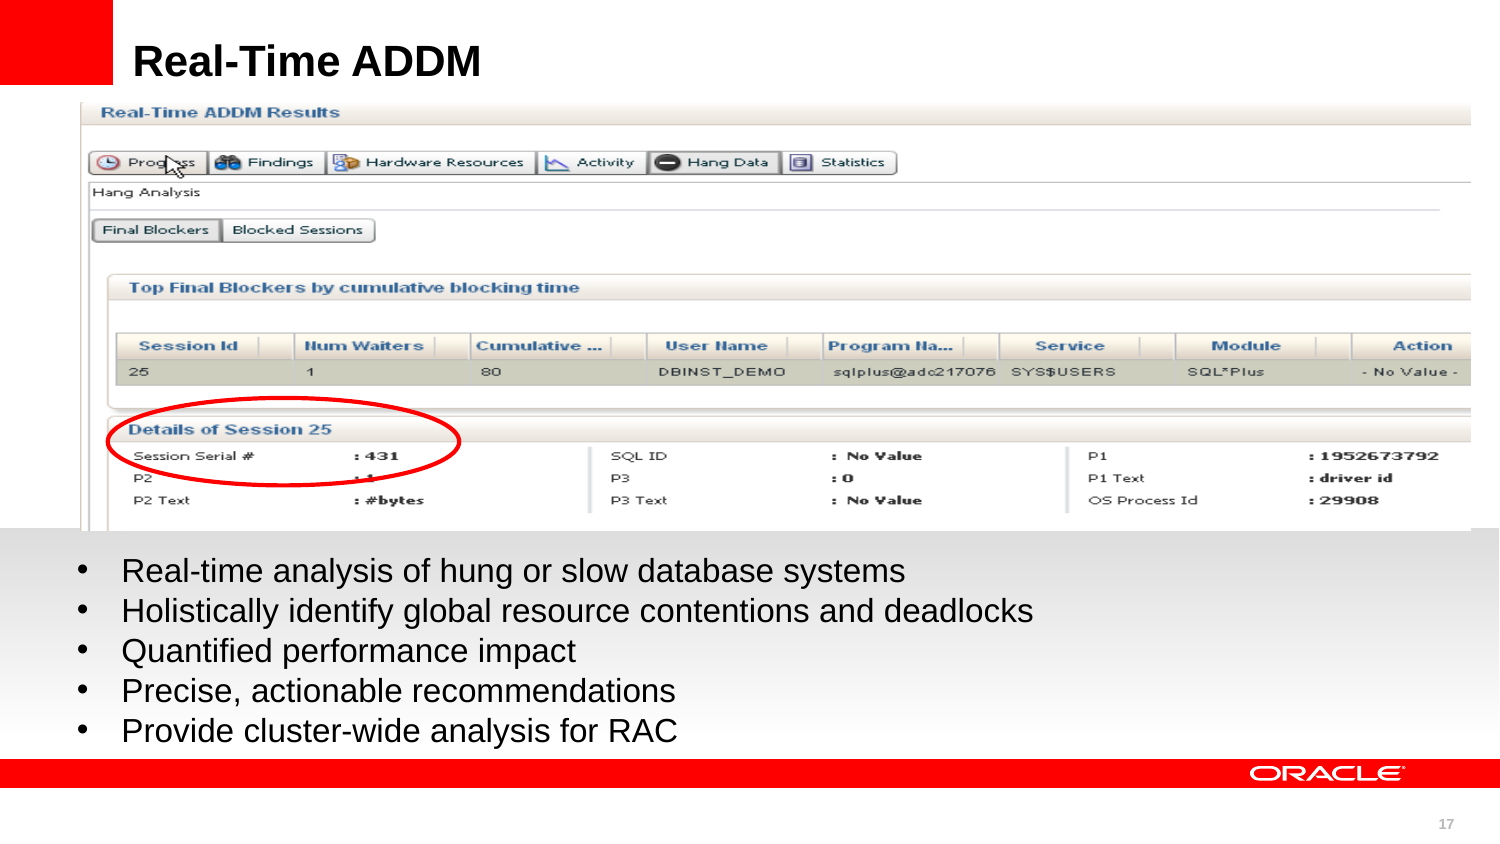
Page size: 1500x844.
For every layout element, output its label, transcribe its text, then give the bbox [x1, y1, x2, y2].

text_box [0, 528, 1500, 739]
text_box Real-time analysis of hung or slow database systems Holistically identify global resource contentions and deadlocks Quantified performance impact Precise, actionable recommendations Provide cluster-wide analysis for RAC [66, 544, 1429, 756]
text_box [80, 102, 1472, 531]
picture [0, 0, 113, 85]
picture [0, 759, 1500, 788]
title Real-Time ADDM [132, 32, 1467, 101]
